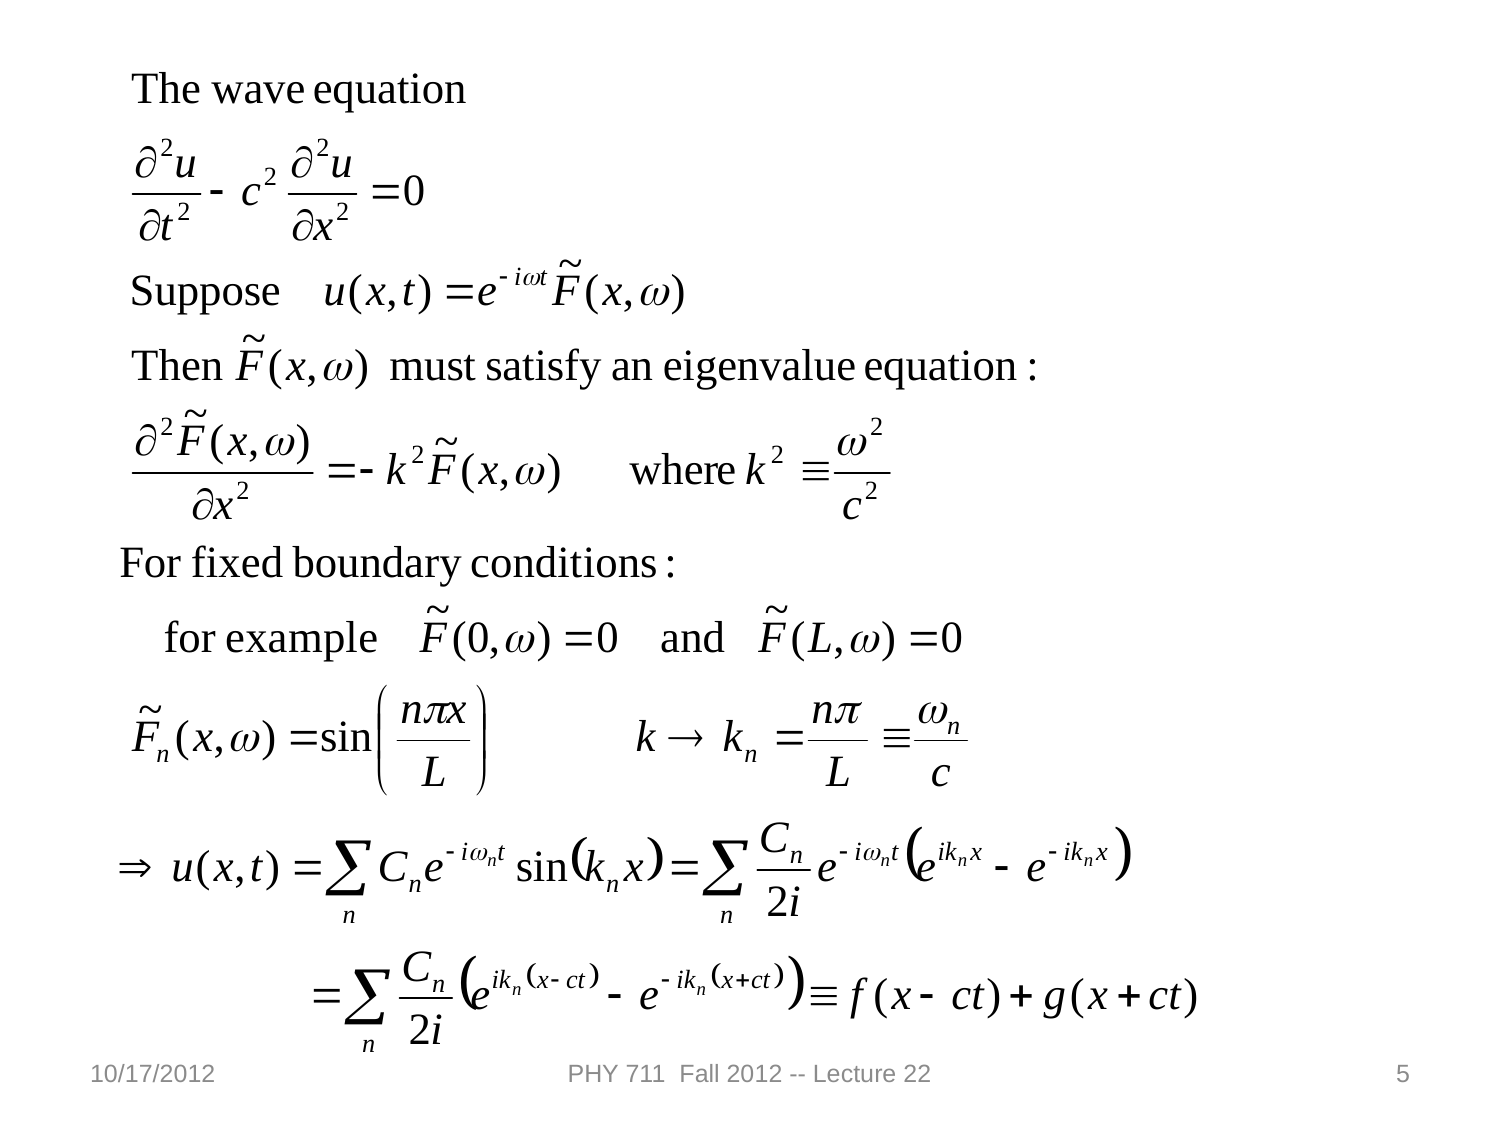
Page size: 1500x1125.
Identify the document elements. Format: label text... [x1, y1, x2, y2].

footer PHY 711 Fall 2012 -- Lecture 22 [512, 1071, 988, 1103]
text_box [112, 534, 1206, 1063]
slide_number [75, 1042, 425, 1103]
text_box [124, 62, 1042, 531]
slide_number 5 [1074, 1042, 1425, 1103]
